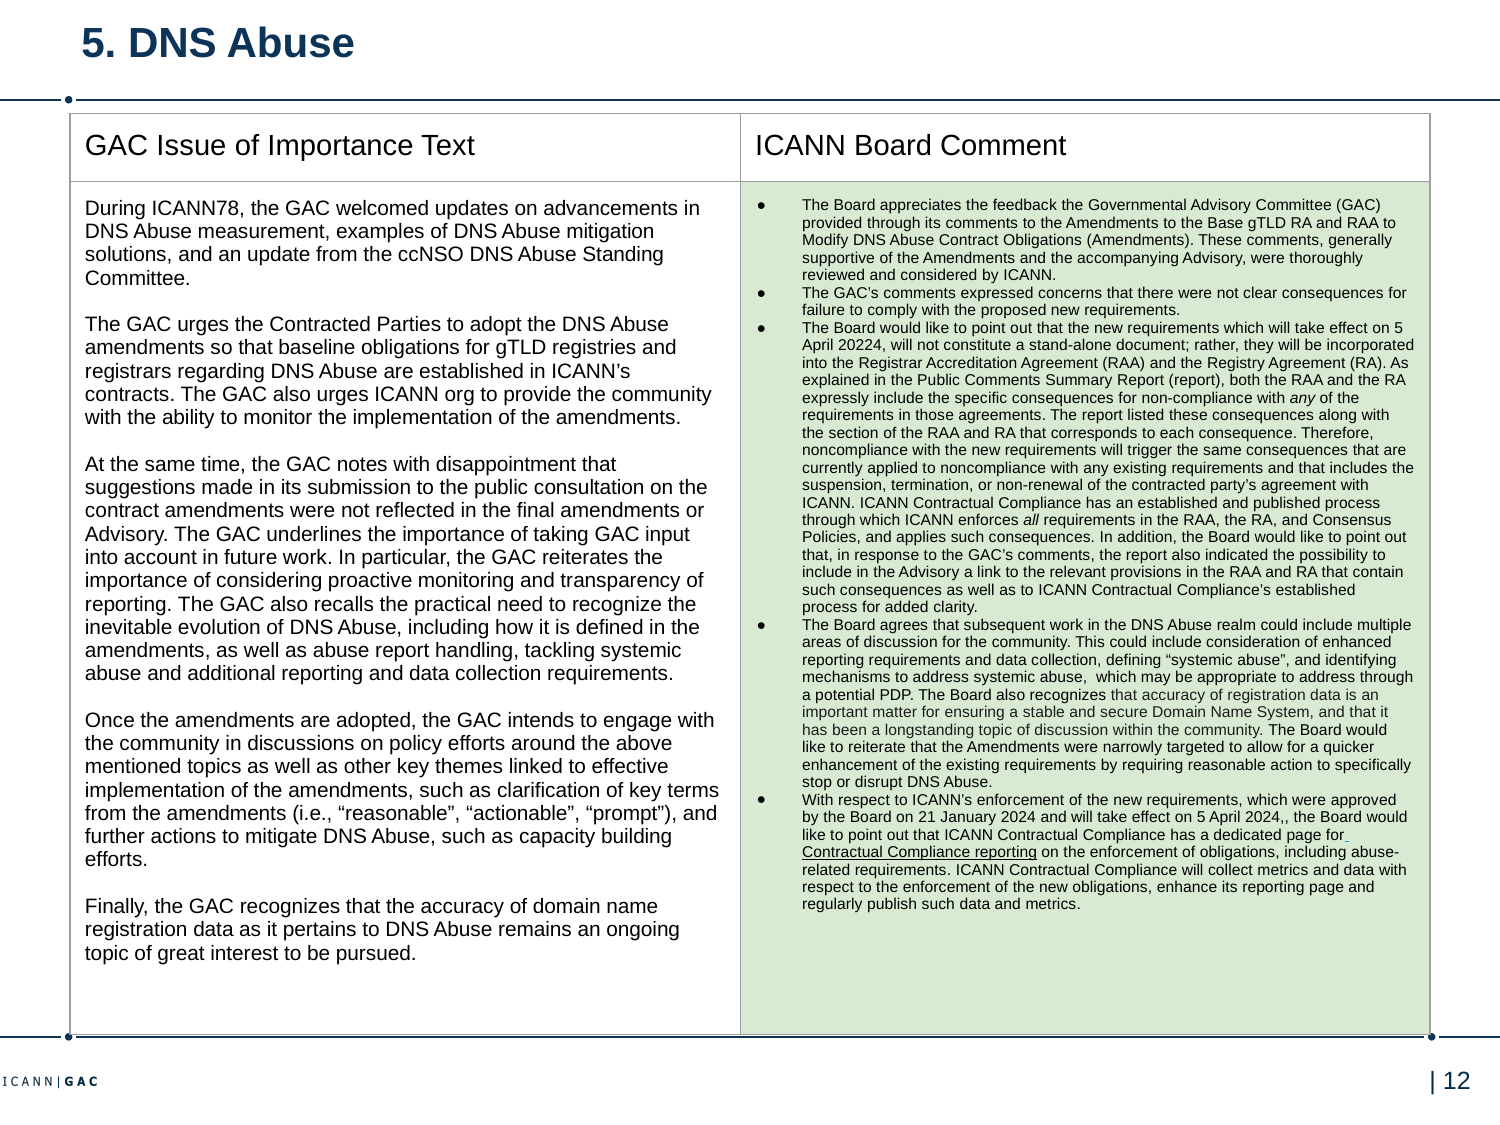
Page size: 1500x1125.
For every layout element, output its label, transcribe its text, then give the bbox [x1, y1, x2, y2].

picture [0, 1068, 106, 1095]
table_header GAC Issue of Importance Text [71, 114, 740, 181]
table_cell During ICANN78, the GAC welcomed updates on advancements in DNS Abuse measurement, examples of DNS Abuse mitigation solutions, and an update from the ccNSO DNS Abuse Standing Committee. The GAC urges the Contracted Parties to adopt the DNS Abuse amendments so that baseline obligations for gTLD registries and registrars regarding DNS Abuse are established in ICANN’s contracts. The GAC also urges ICANN org to provide the community with the ability to monitor the implementation of the amendments. At the same time, the GAC notes with disappointment that suggestions made in its submission to the public consultation on the contract amendments were not reflected in the final amendments or Advisory. The GAC underlines the importance of taking GAC input into account in future work. In particular, the GAC reiterates the importance of considering proactive monitoring and transparency of reporting. The GAC also recalls the practical need to recognize the inevitable evolution of DNS Abuse, including how it is defined in the amendments, as well as abuse report handling, tackling systemic abuse and additional reporting and data collection requirements. Once the amendments are adopted, the GAC intends to engage with the community in discussions on policy efforts around the above mentioned topics as well as other key themes linked to effective implementation of the amendments, such as clarification of key terms from the amendments (i.e., “reasonable”, “actionable”, “prompt”), and further actions to mitigate DNS Abuse, such as capacity building efforts. Finally, the GAC recognizes that the accuracy of domain name registration data as it pertains to DNS Abuse remains an ongoing topic of great interest to be pursued. [71, 182, 740, 1034]
table_header ICANN Board Comment [741, 114, 1429, 181]
table_cell The Board appreciates the feedback the Governmental Advisory Committee (GAC) provided through its comments to the Amendments to the Base gTLD RA and RAA to Modify DNS Abuse Contract Obligations (Amendments). These comments, generally supportive of the Amendments and the accompanying Advisory, were thoroughly reviewed and considered by ICANN. The GAC’s comments expressed concerns that there were not clear consequences for failure to comply with the proposed new requirements. The Board would like to point out that the new requirements which will take effect on 5 April 20224, will not constitute a stand-alone document; rather, they will be incorporated into the Registrar Accreditation Agreement (RAA) and the Registry Agreement (RA). As explained in the Public Comments Summary Report (report), both the RAA and the RA expressly include the specific consequences for non-compliance with any of the requirements in those agreements. The report listed these consequences along with the section of the RAA and RA that corresponds to each consequence. Therefore, noncompliance with the new requirements will trigger the same consequences that are currently applied to noncompliance with any existing requirements and that includes the suspension, termination, or non-renewal of the contracted party’s agreement with ICANN. ICANN Contractual Compliance has an established and published process through which ICANN enforces all requirements in the RAA, the RA, and Consensus Policies, and applies such consequences. In addition, the Board would like to point out that, in response to the GAC’s comments, the report also indicated the possibility to include in the Advisory a link to the relevant provisions in the RAA and RA that contain such consequences as well as to ICANN Contractual Compliance’s established process for added clarity. The Board agrees that subsequent work in the DNS Abuse realm could include multiple areas of discussion for the community. This could include consideration of enhanced reporting requirements and data collection, defining “systemic abuse”, and identifying mechanisms to address systemic abuse, which may be appropriate to address through a potential PDP. The Board also recognizes that accuracy of registration data is an important matter for ensuring a stable and secure Domain Name System, and that it has been a longstanding topic of discussion within the community. The Board would like to reiterate that the Amendments were narrowly targeted to allow for a quicker enhancement of the existing requirements by requiring reasonable action to specifically stop or disrupt DNS Abuse. With respect to ICANN’s enforcement of the new requirements, which were approved by the Board on 21 January 2024 and will take effect on 5 April 2024,, the Board would like to point out that ICANN Contractual Compliance has a dedicated page for Contractual Compliance reporting on the enforcement of obligations, including abuse-related requirements. ICANN Contractual Compliance will collect metrics and data with respect to the enforcement of the new obligations, enhance its reporting page and regularly publish such data and metrics. [741, 182, 1429, 1034]
title 5. DNS Abuse [81, 7, 1376, 82]
